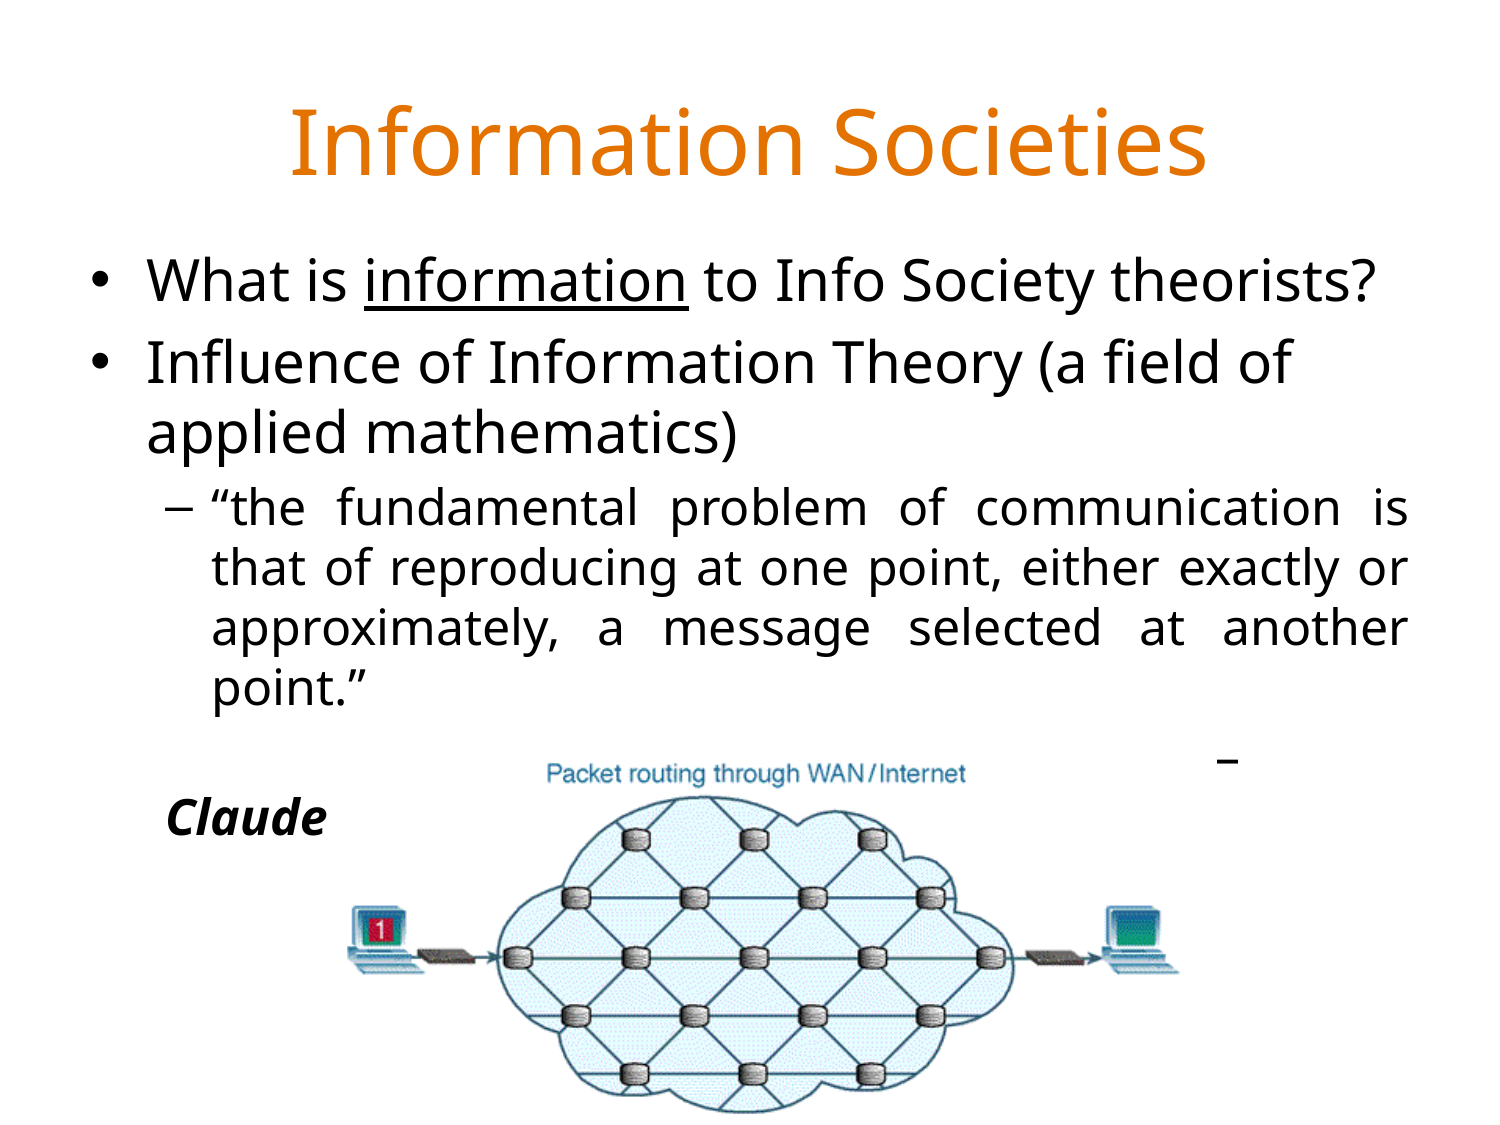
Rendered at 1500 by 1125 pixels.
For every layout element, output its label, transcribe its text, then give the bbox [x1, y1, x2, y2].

list What is information to Info Society theorists? Influence of Information Theory (a field of applied mathematics) “the fundamental problem of communication is that of reproducing at one point, either exactly or approximately, a message selected at another point.” – Claude Shannon, Bell Labs 1948 [75, 236, 1425, 979]
picture [335, 751, 1188, 1125]
title Information Societies [75, 45, 1425, 233]
